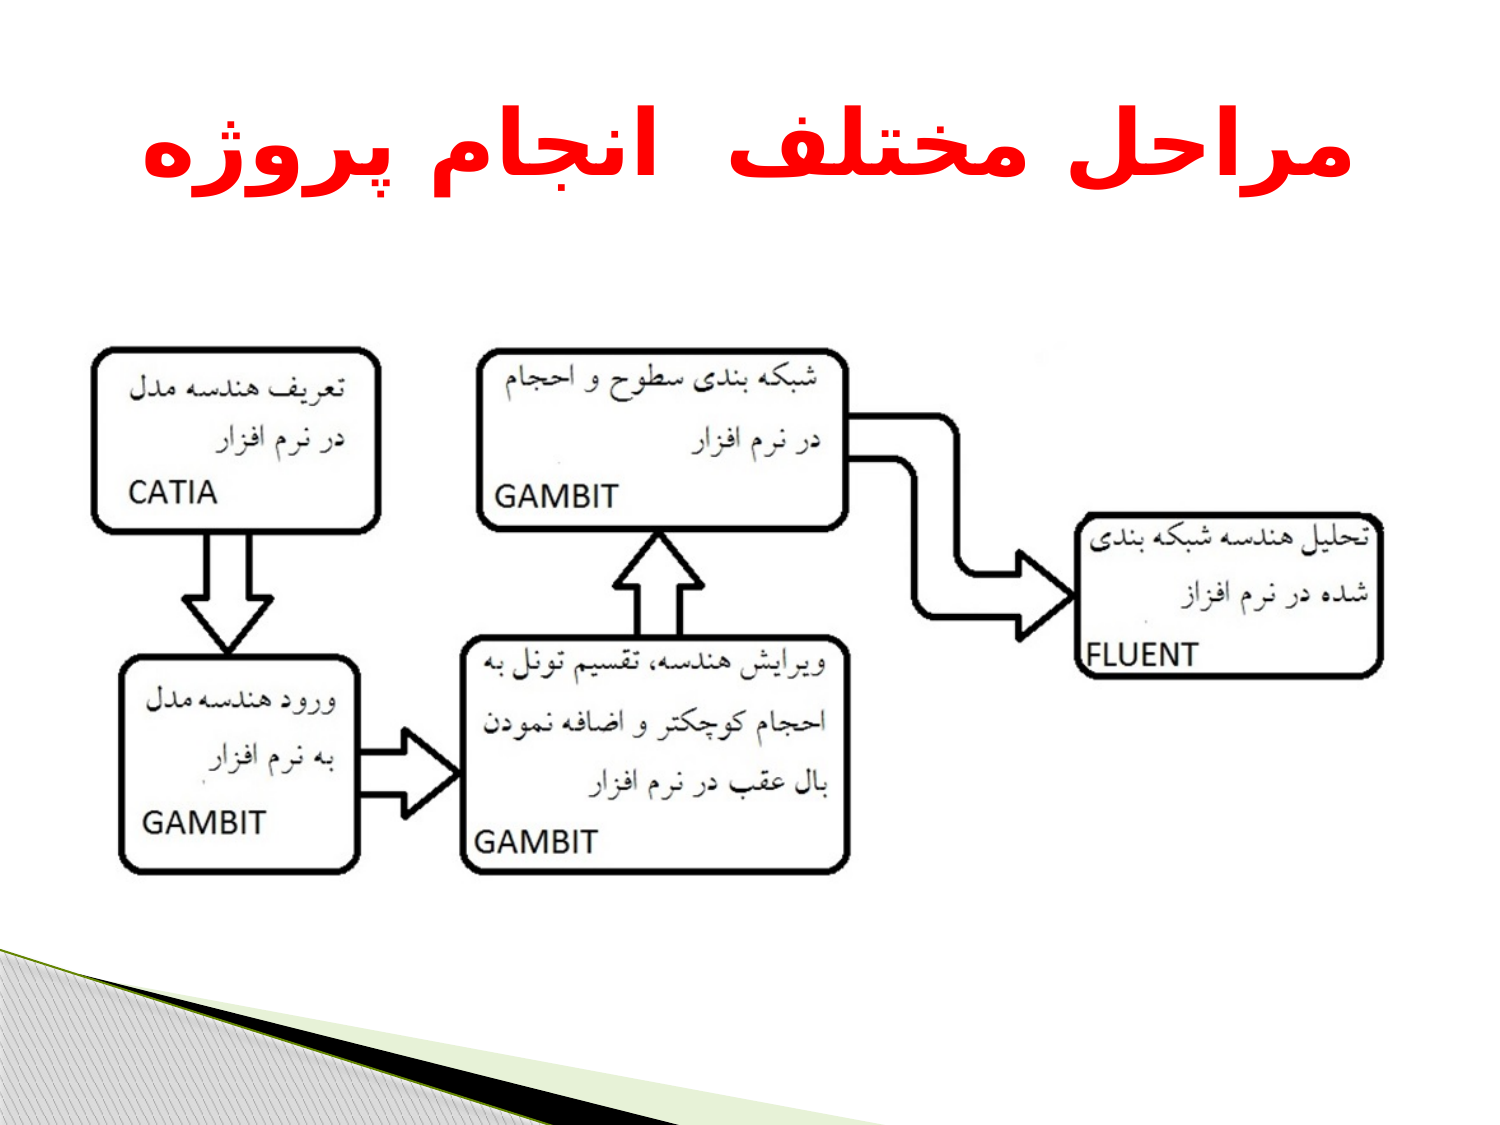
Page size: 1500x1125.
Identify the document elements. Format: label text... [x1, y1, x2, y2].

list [74, 332, 1426, 896]
title مراحل مختلف انجام پروژه [75, 45, 1425, 233]
